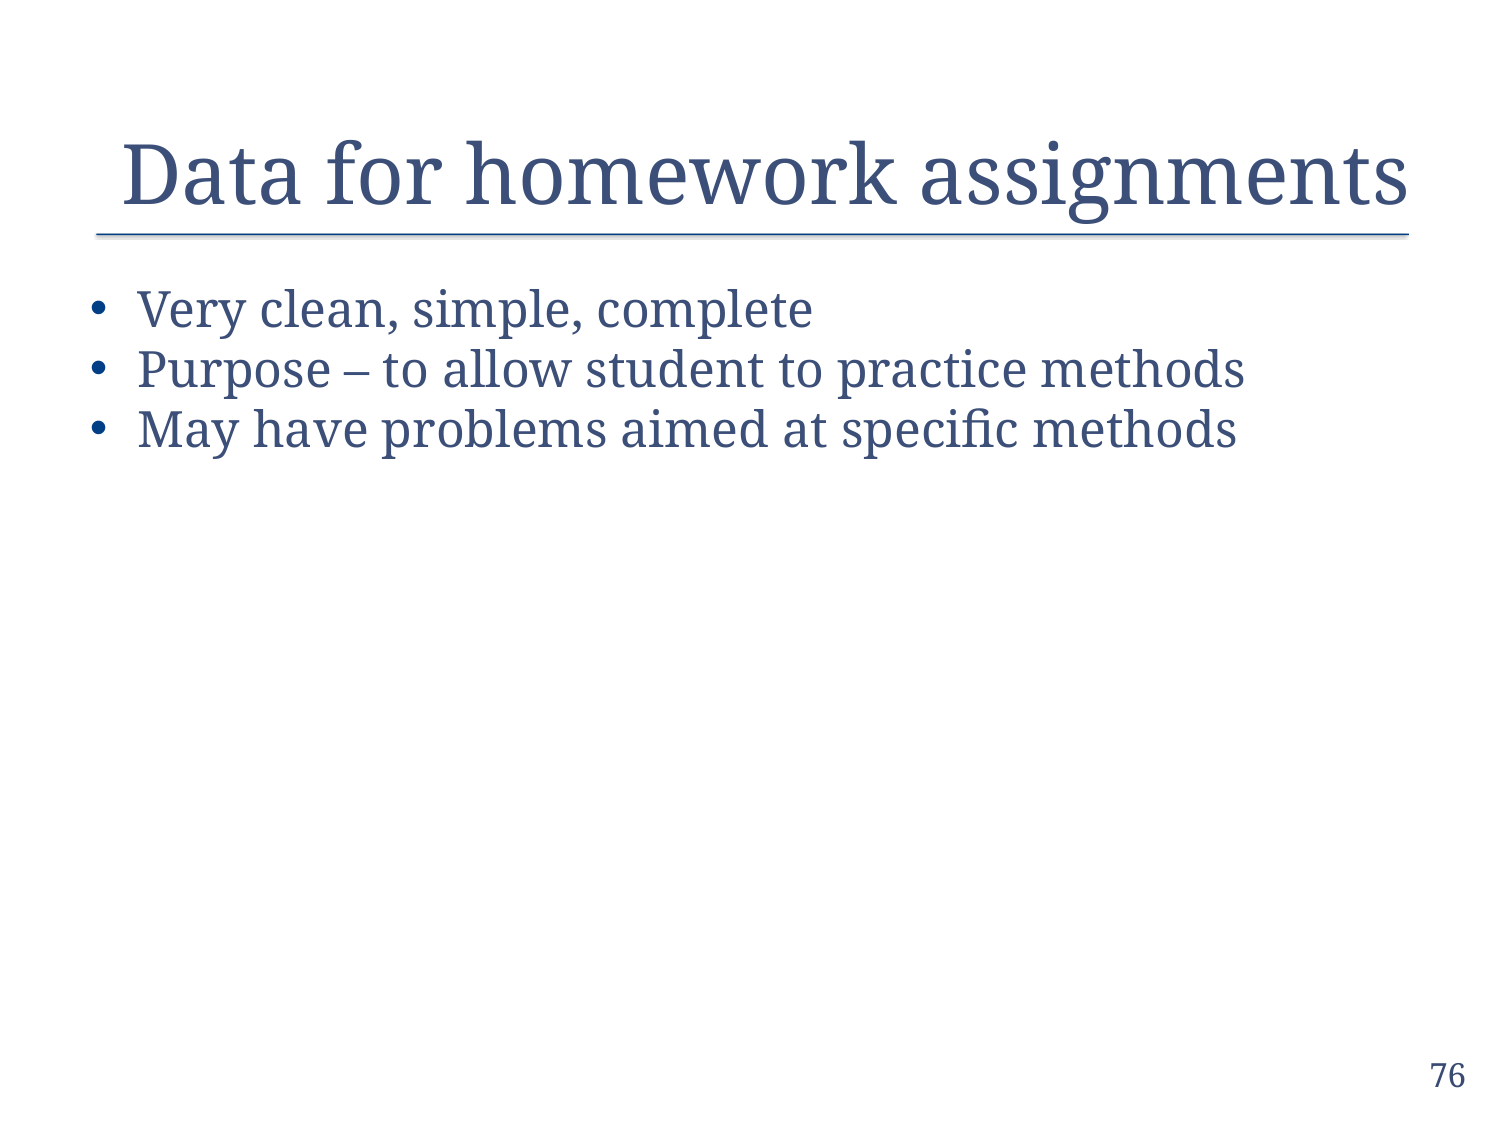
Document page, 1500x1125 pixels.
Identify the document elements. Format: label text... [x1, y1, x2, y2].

title Data for homework assignments [75, 41, 1425, 230]
slide_number 76 [1357, 1057, 1482, 1095]
list Very clean, simple, complete Purpose – to allow student to practice methods May have problems aimed at specific methods [75, 270, 1425, 1013]
